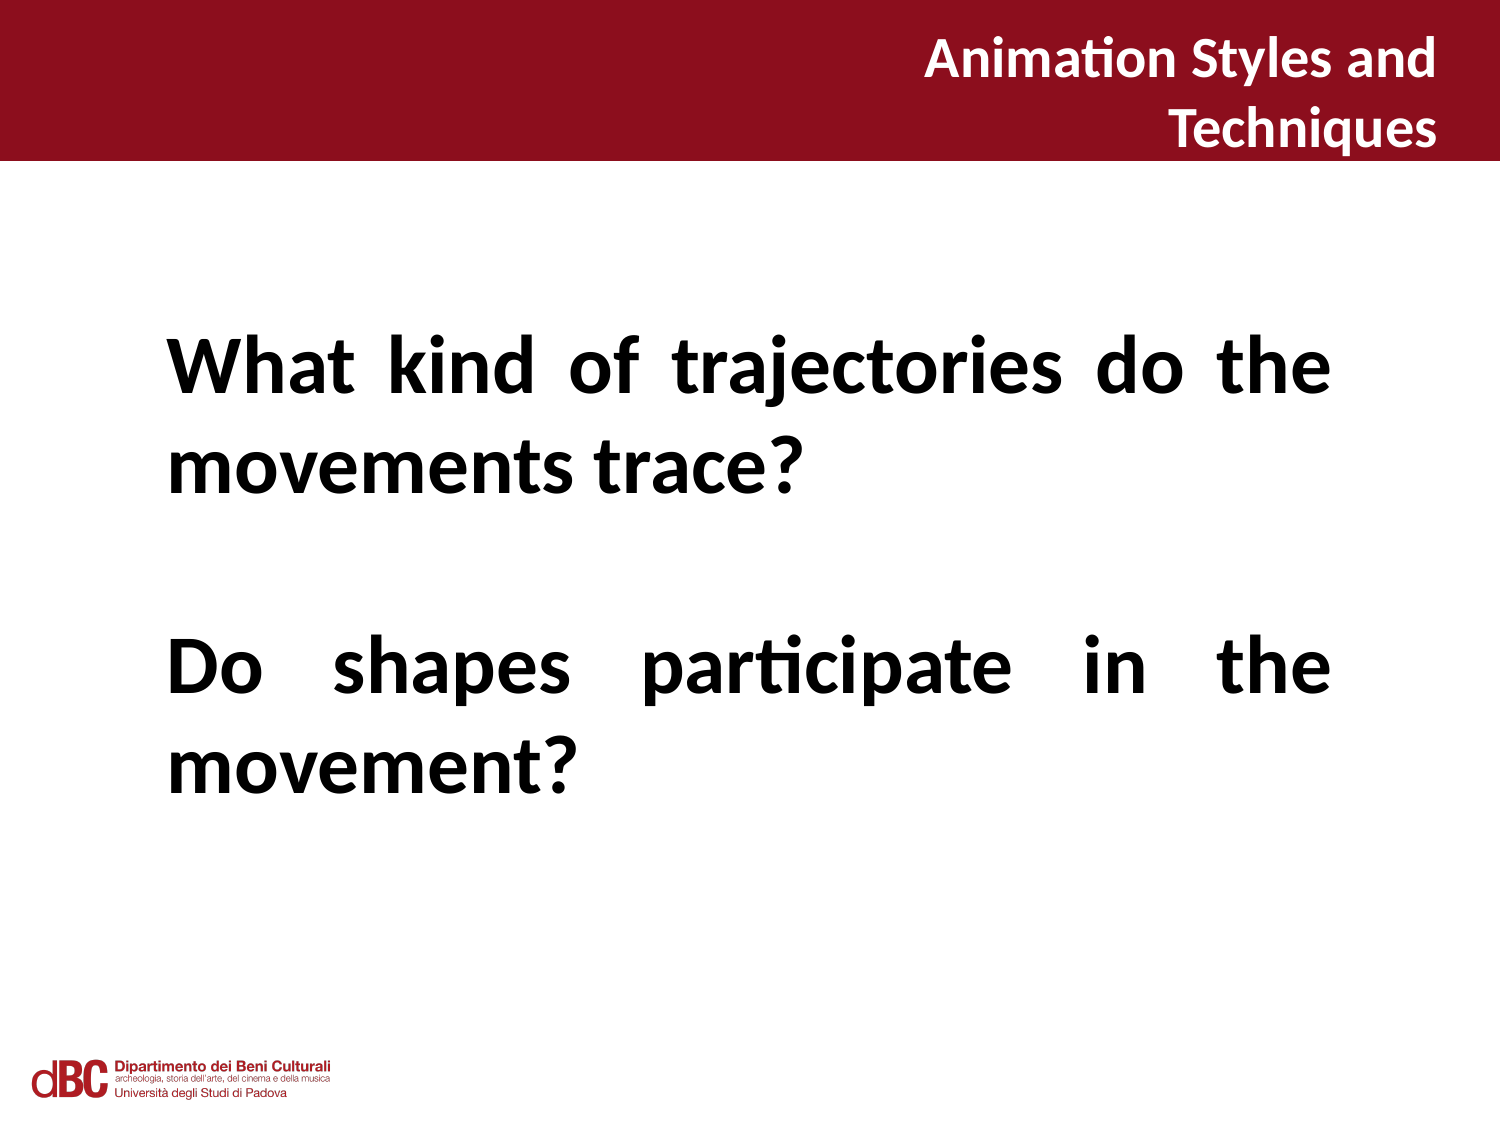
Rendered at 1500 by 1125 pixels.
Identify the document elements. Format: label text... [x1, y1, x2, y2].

text_box [0, 0, 1500, 161]
text_box Animation Styles and Techniques A Few Basic Questions (And Answers) About Styles of Animation [642, 19, 1438, 125]
text_box What kind of trajectories do the movements trace? Do shapes participate in the movement? [159, 302, 1341, 818]
picture [29, 1058, 337, 1104]
